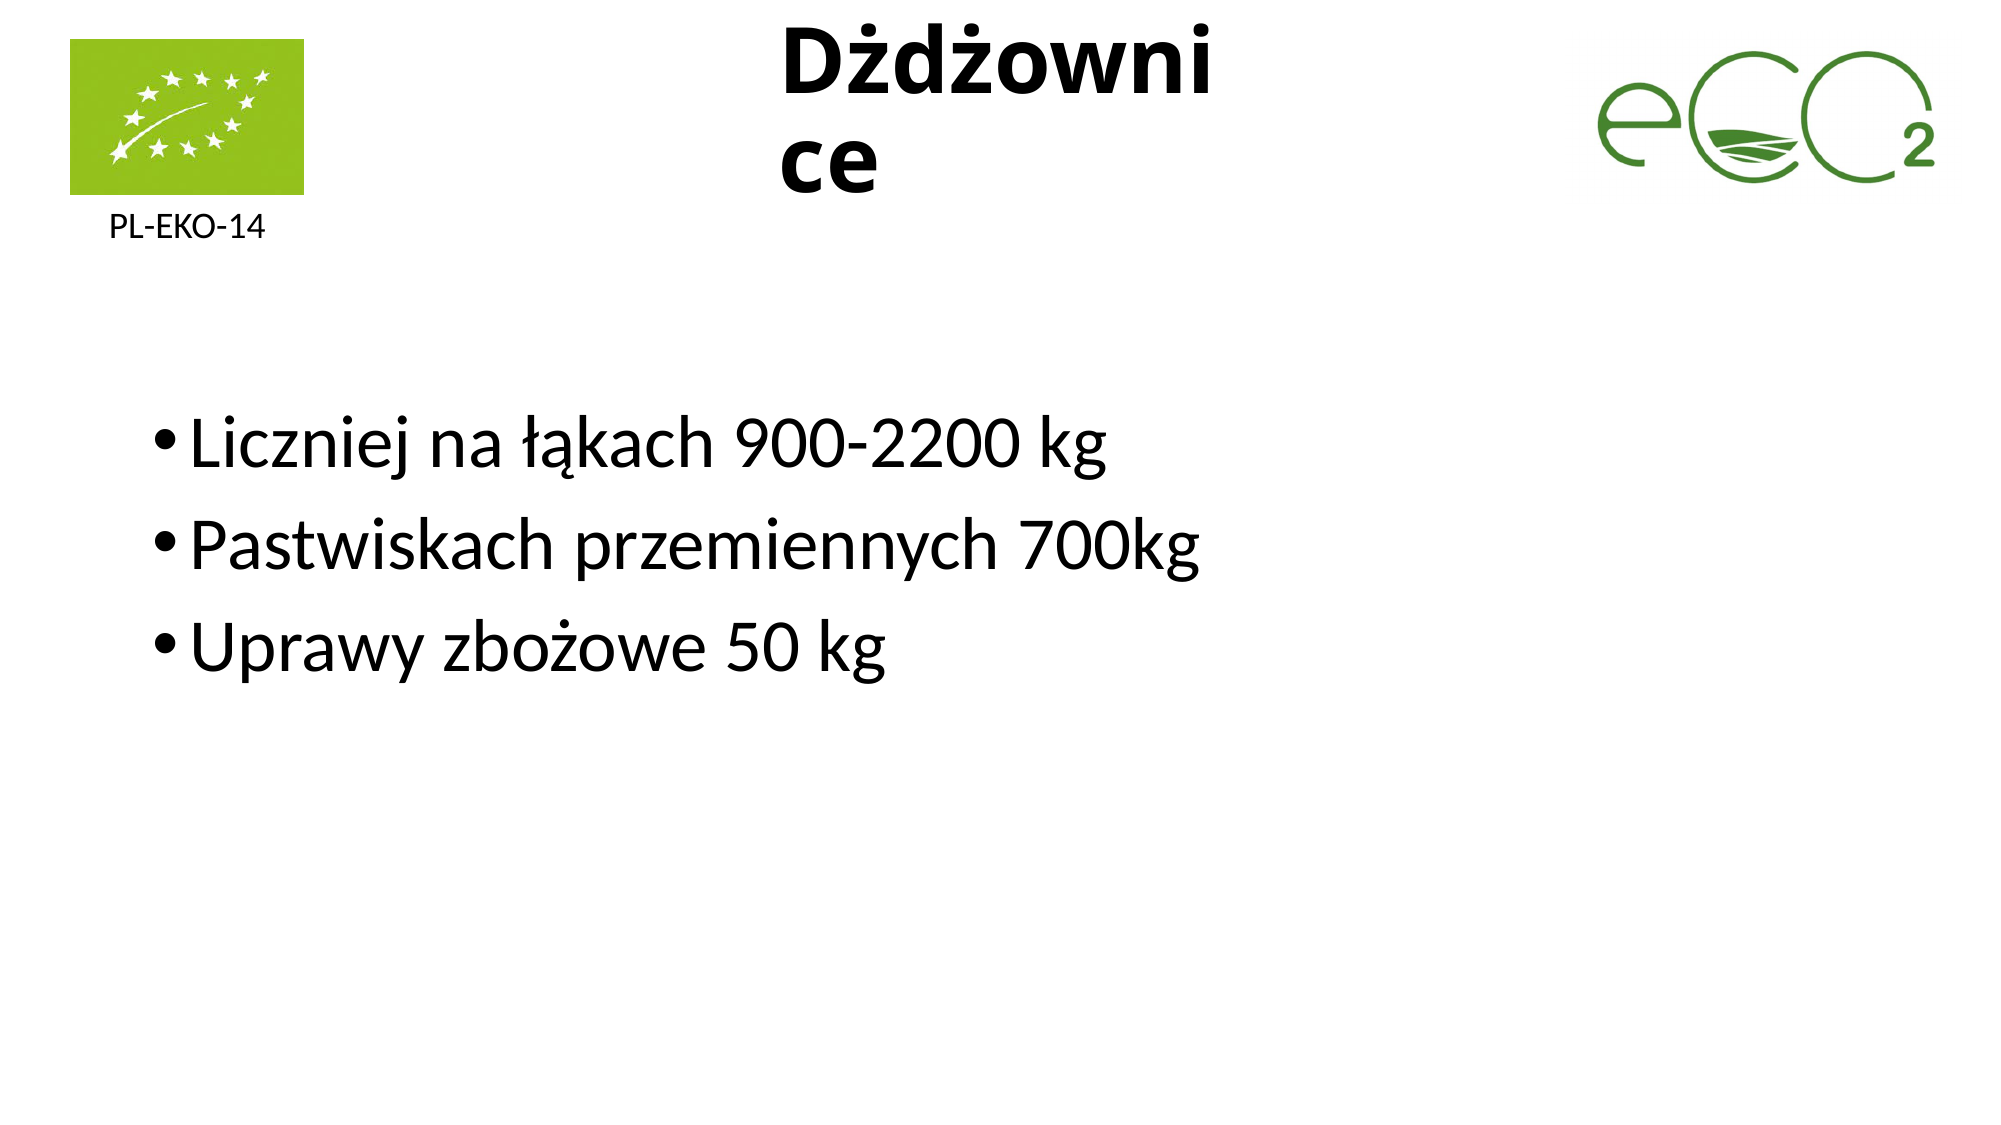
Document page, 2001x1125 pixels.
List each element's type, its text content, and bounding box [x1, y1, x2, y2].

text_box PL-EKO-14 [61, 193, 314, 254]
title Dżdżownice [763, 3, 1238, 224]
picture [70, 39, 304, 195]
picture [1564, 31, 1962, 204]
list Liczniej na łąkach 900-2200 kg Pastwiskach przemiennych 700kg Uprawy zbożowe 50 kg [137, 395, 1863, 729]
